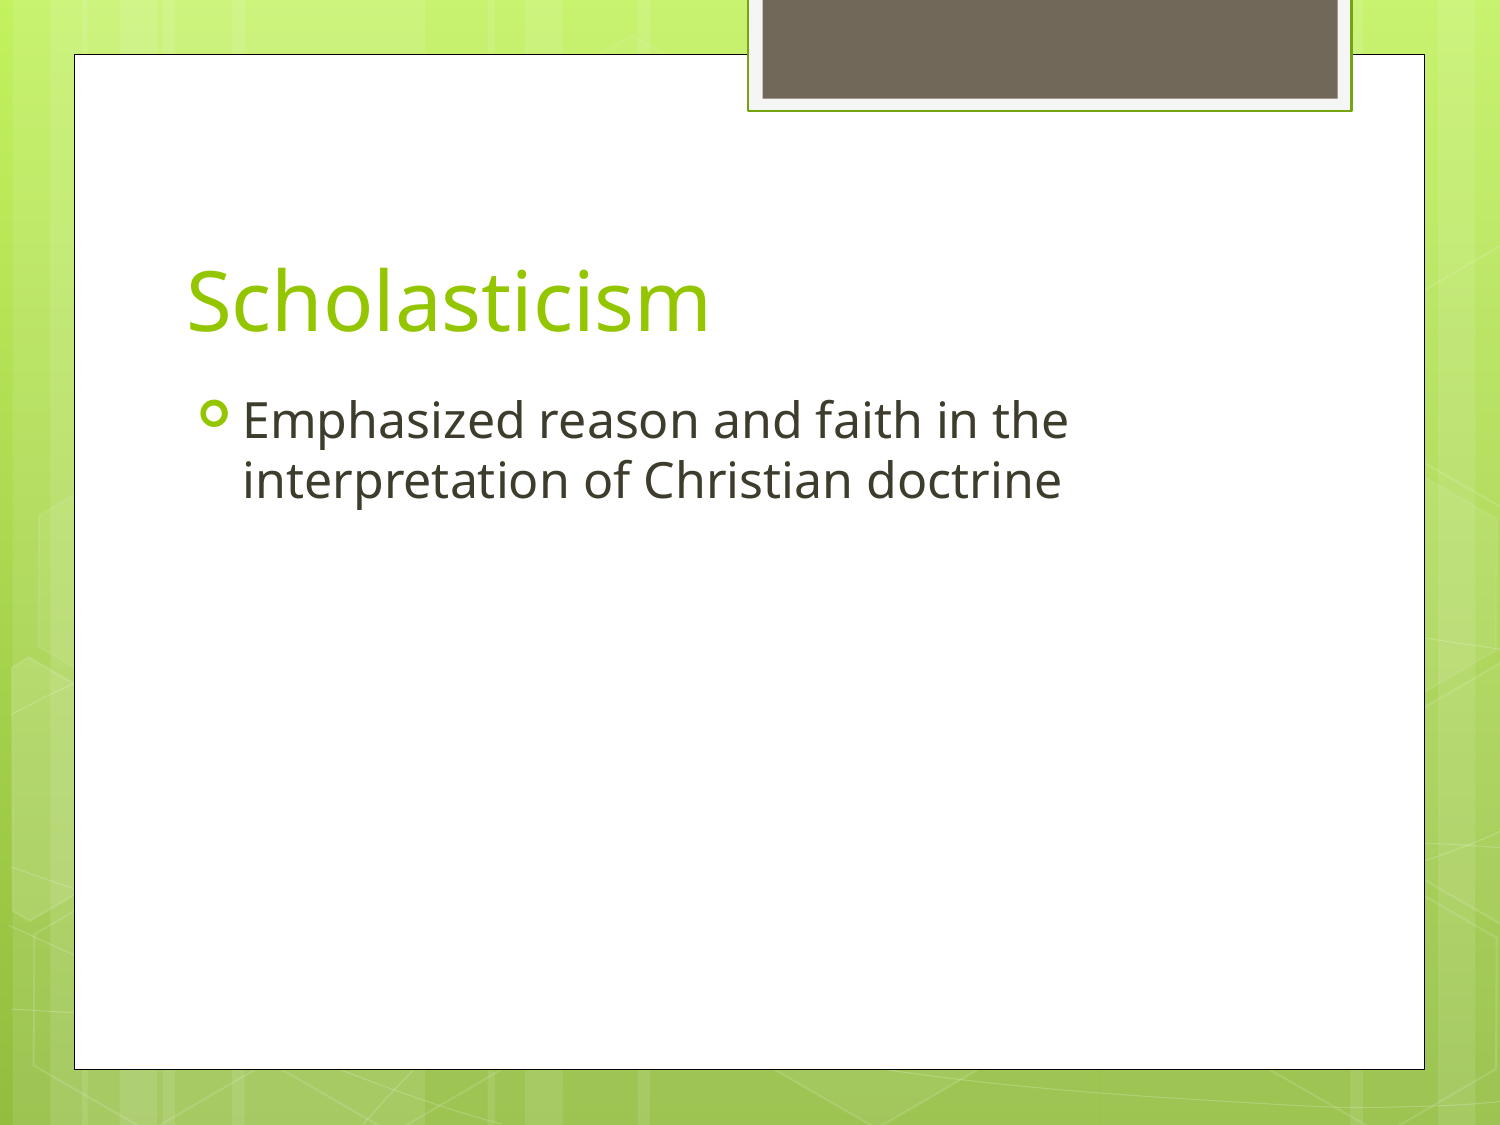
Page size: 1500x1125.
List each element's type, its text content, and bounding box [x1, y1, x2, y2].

title Scholasticism [171, 168, 1324, 357]
list Emphasized reason and faith in the interpretation of Christian doctrine [171, 381, 1283, 957]
